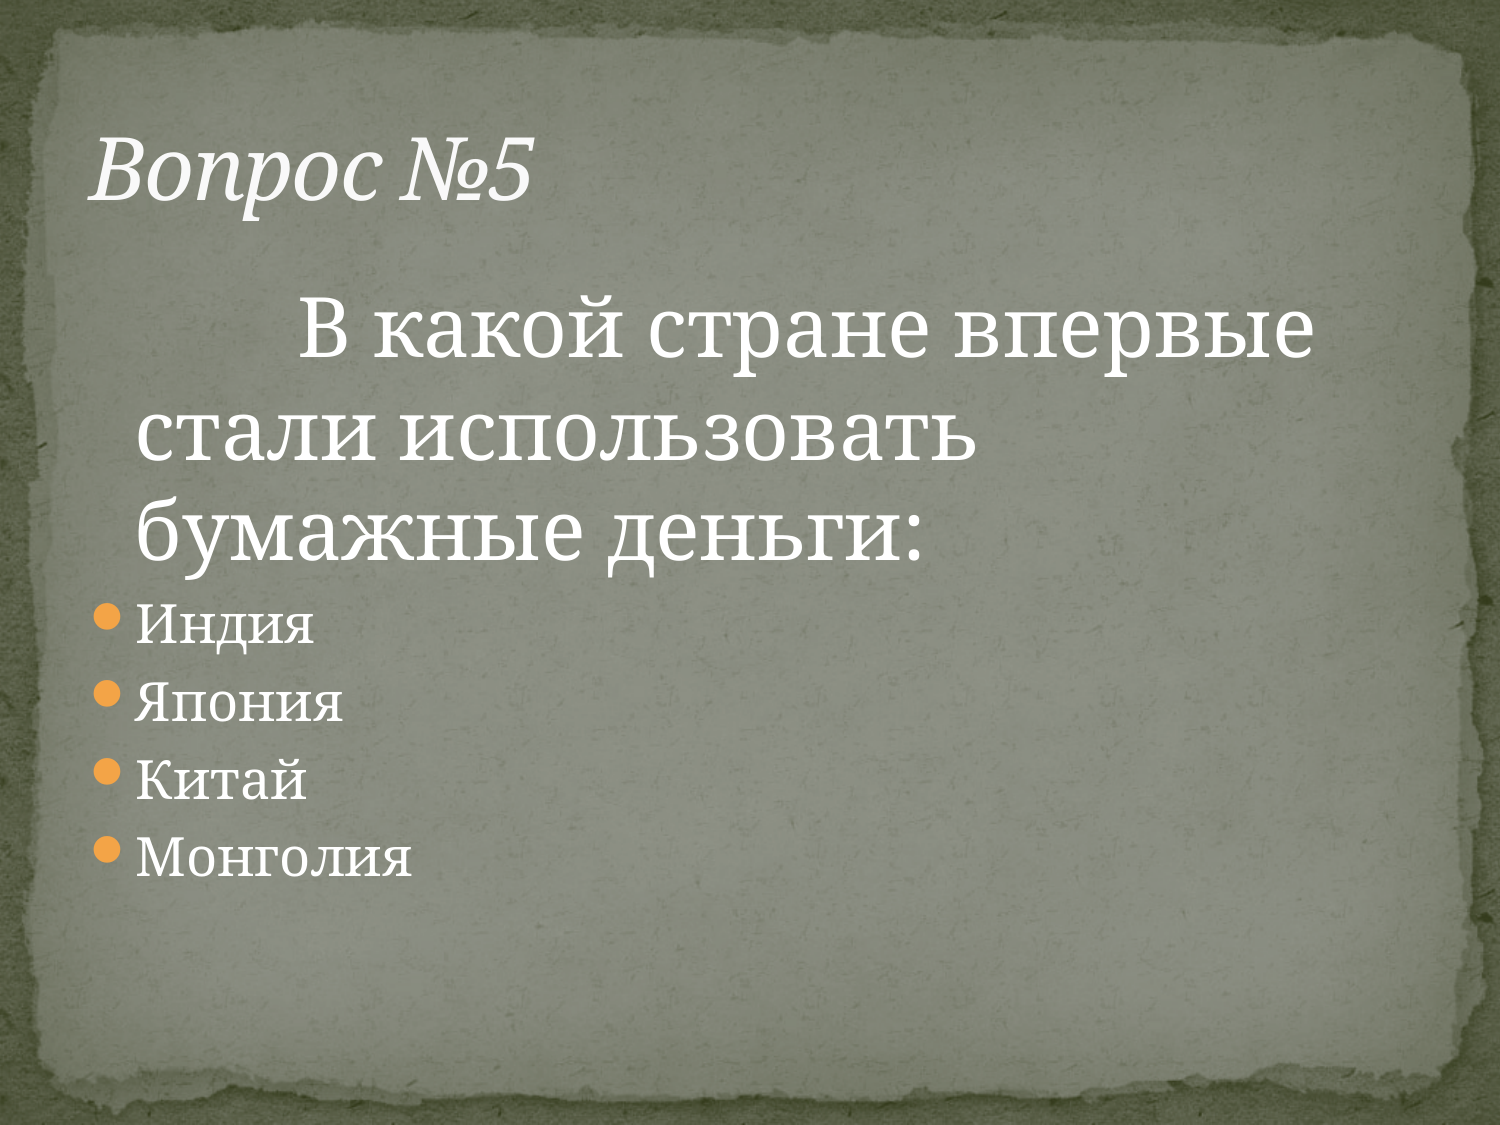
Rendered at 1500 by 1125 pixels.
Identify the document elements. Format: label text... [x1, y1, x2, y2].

title Вопрос №5 [74, 24, 1425, 225]
list В какой стране впервые стали использовать бумажные деньги: Индия Япония Китай Монголия [75, 249, 1425, 1000]
